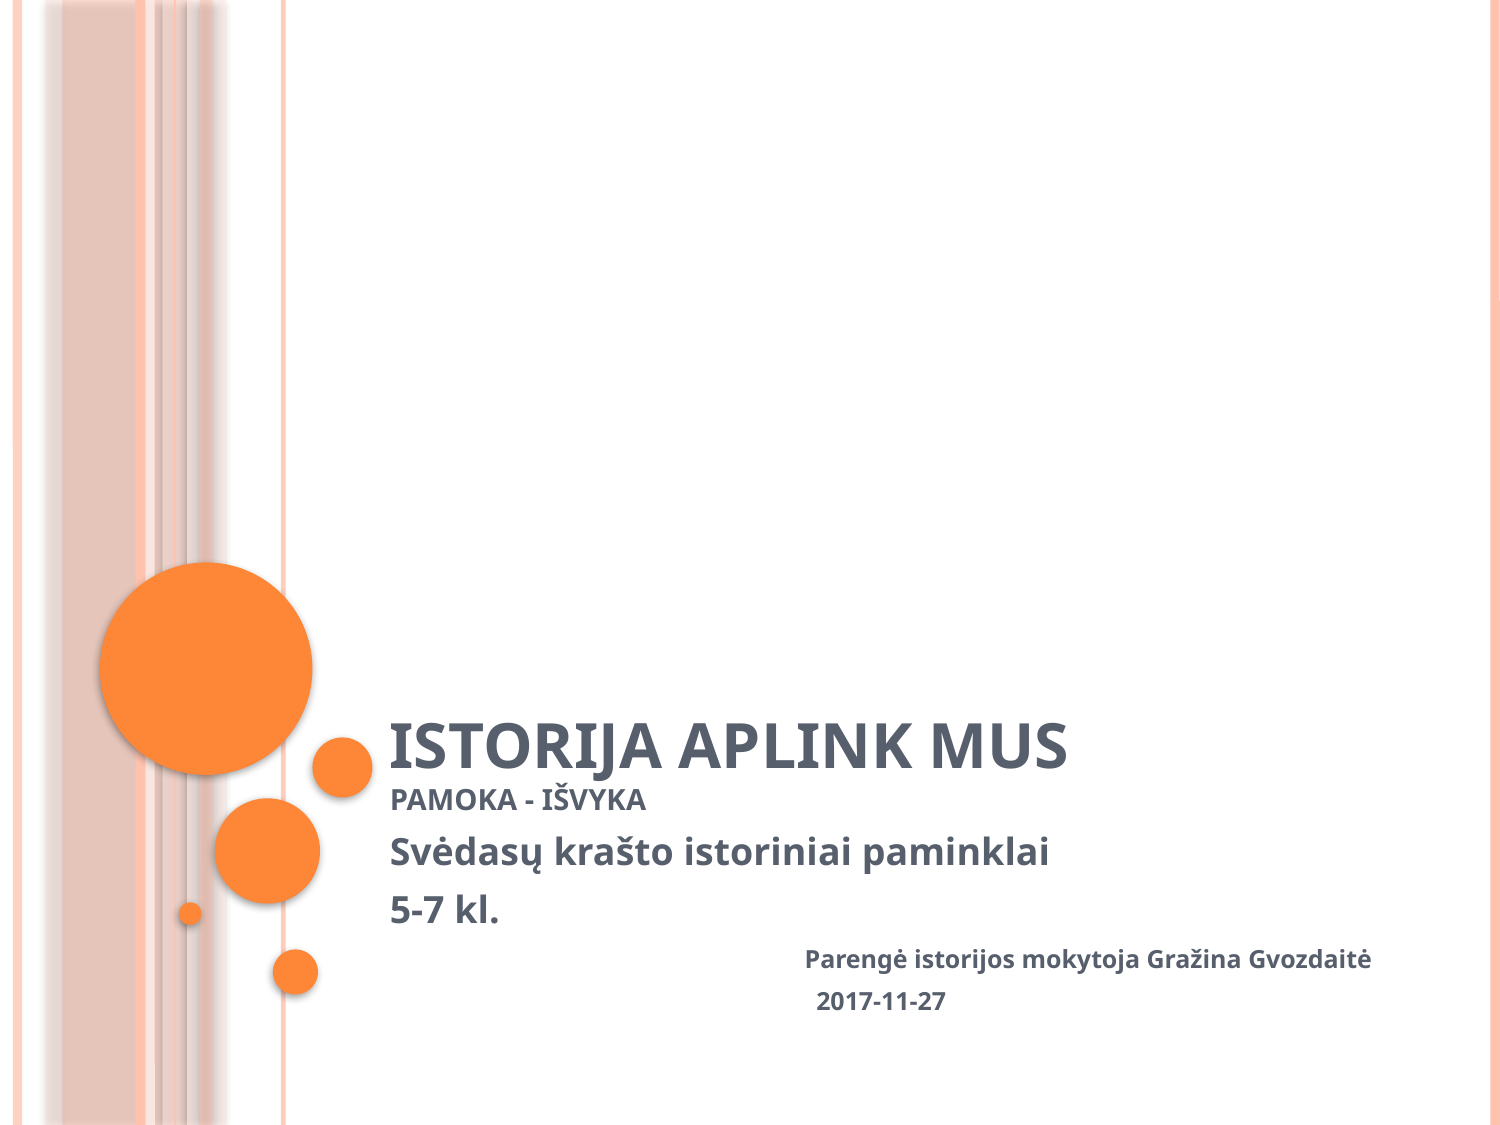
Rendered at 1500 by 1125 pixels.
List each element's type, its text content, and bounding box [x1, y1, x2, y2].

title Istorija aplink mus Pamoka - išvyka [375, 512, 1388, 820]
subtitle Svėdasų krašto istoriniai paminklai 5-7 kl. Parengė istorijos mokytoja Gražina Gvozdaitė 2017-11-27 [375, 820, 1388, 1046]
